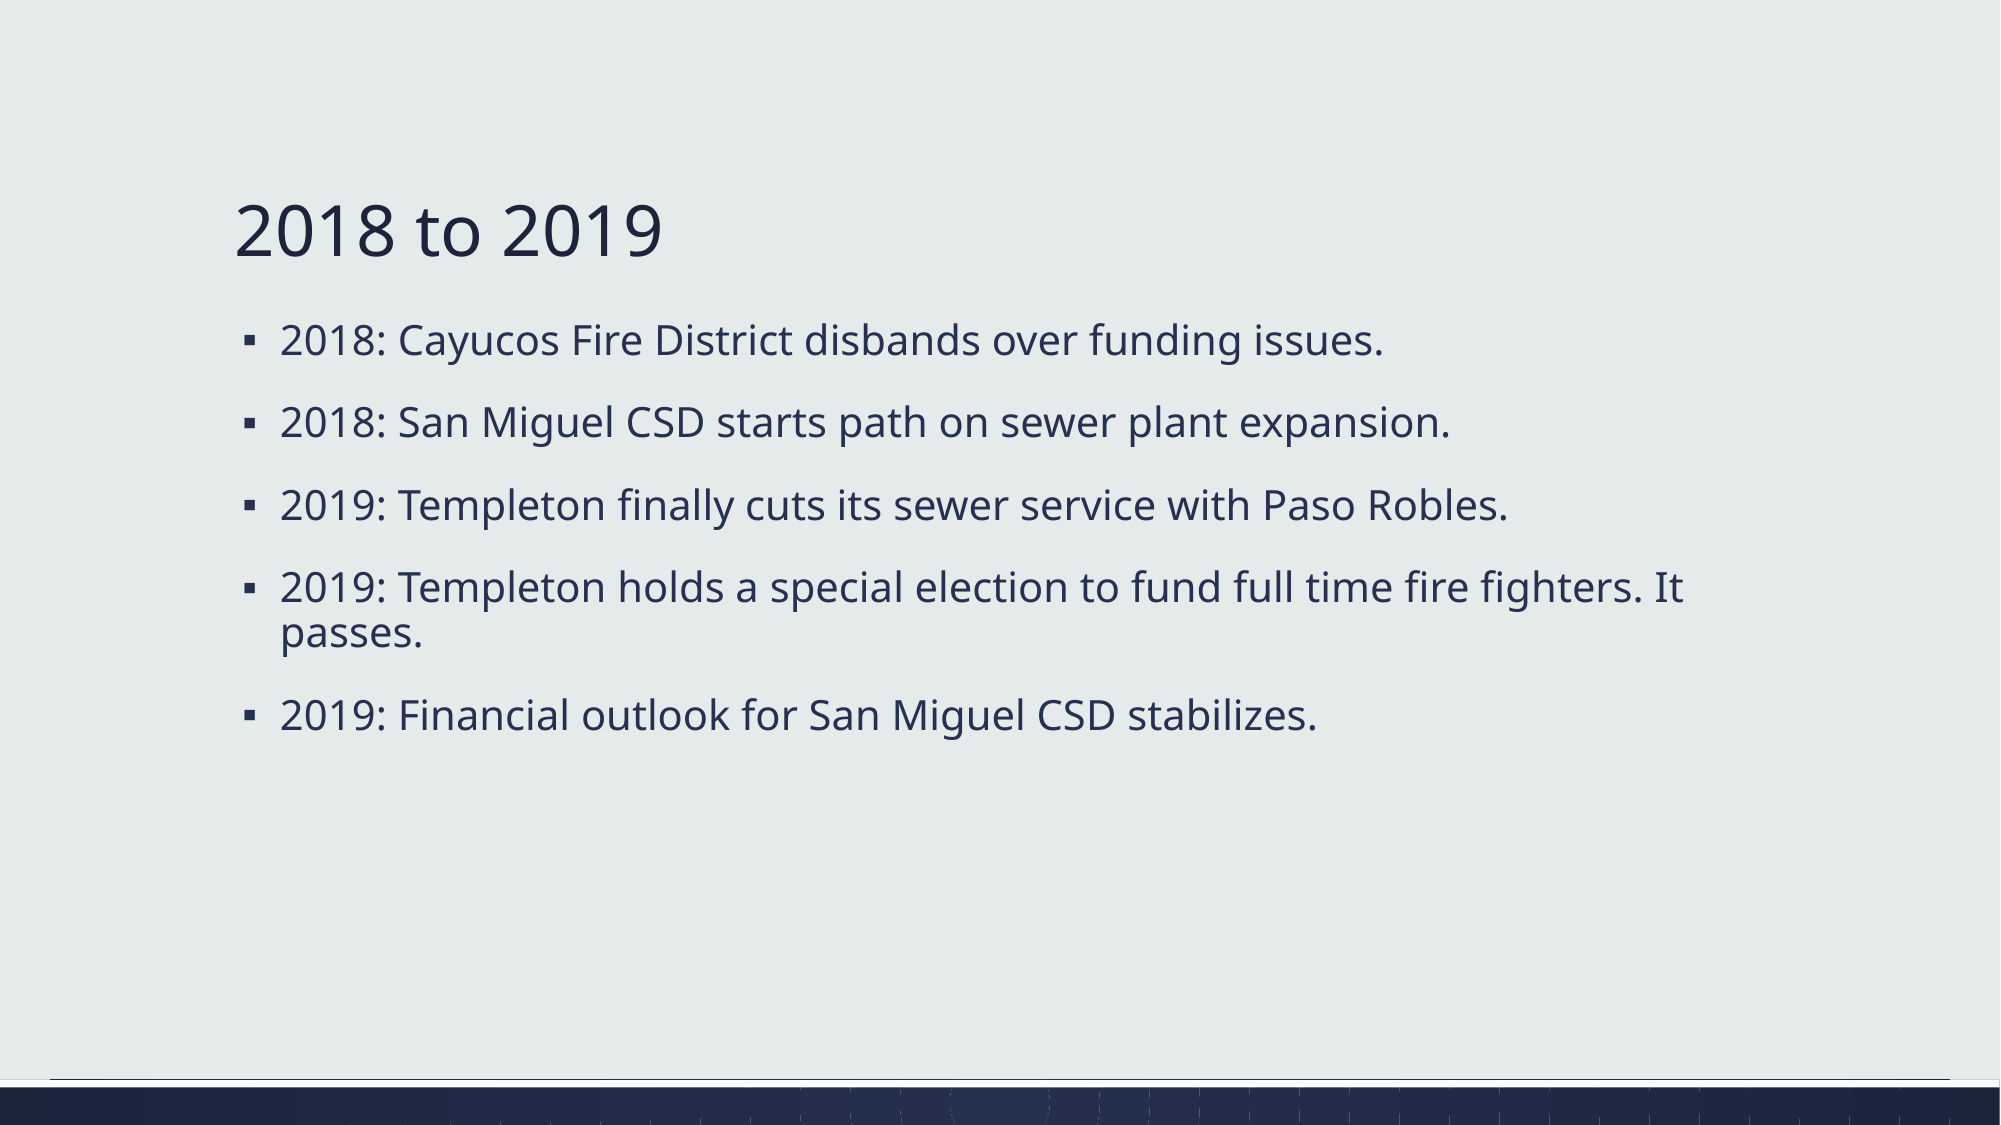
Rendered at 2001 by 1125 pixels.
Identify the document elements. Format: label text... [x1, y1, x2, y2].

title 2018 to 2019 [219, 76, 1780, 279]
list 2018: Cayucos Fire District disbands over funding issues. 2018: San Miguel CSD starts path on sewer plant expansion. 2019: Templeton finally cuts its sewer service with Paso Robles. 2019: Templeton holds a special election to fund full time fire fighters. It passes. 2019: Financial outlook for San Miguel CSD stabilizes. [219, 311, 1780, 990]
